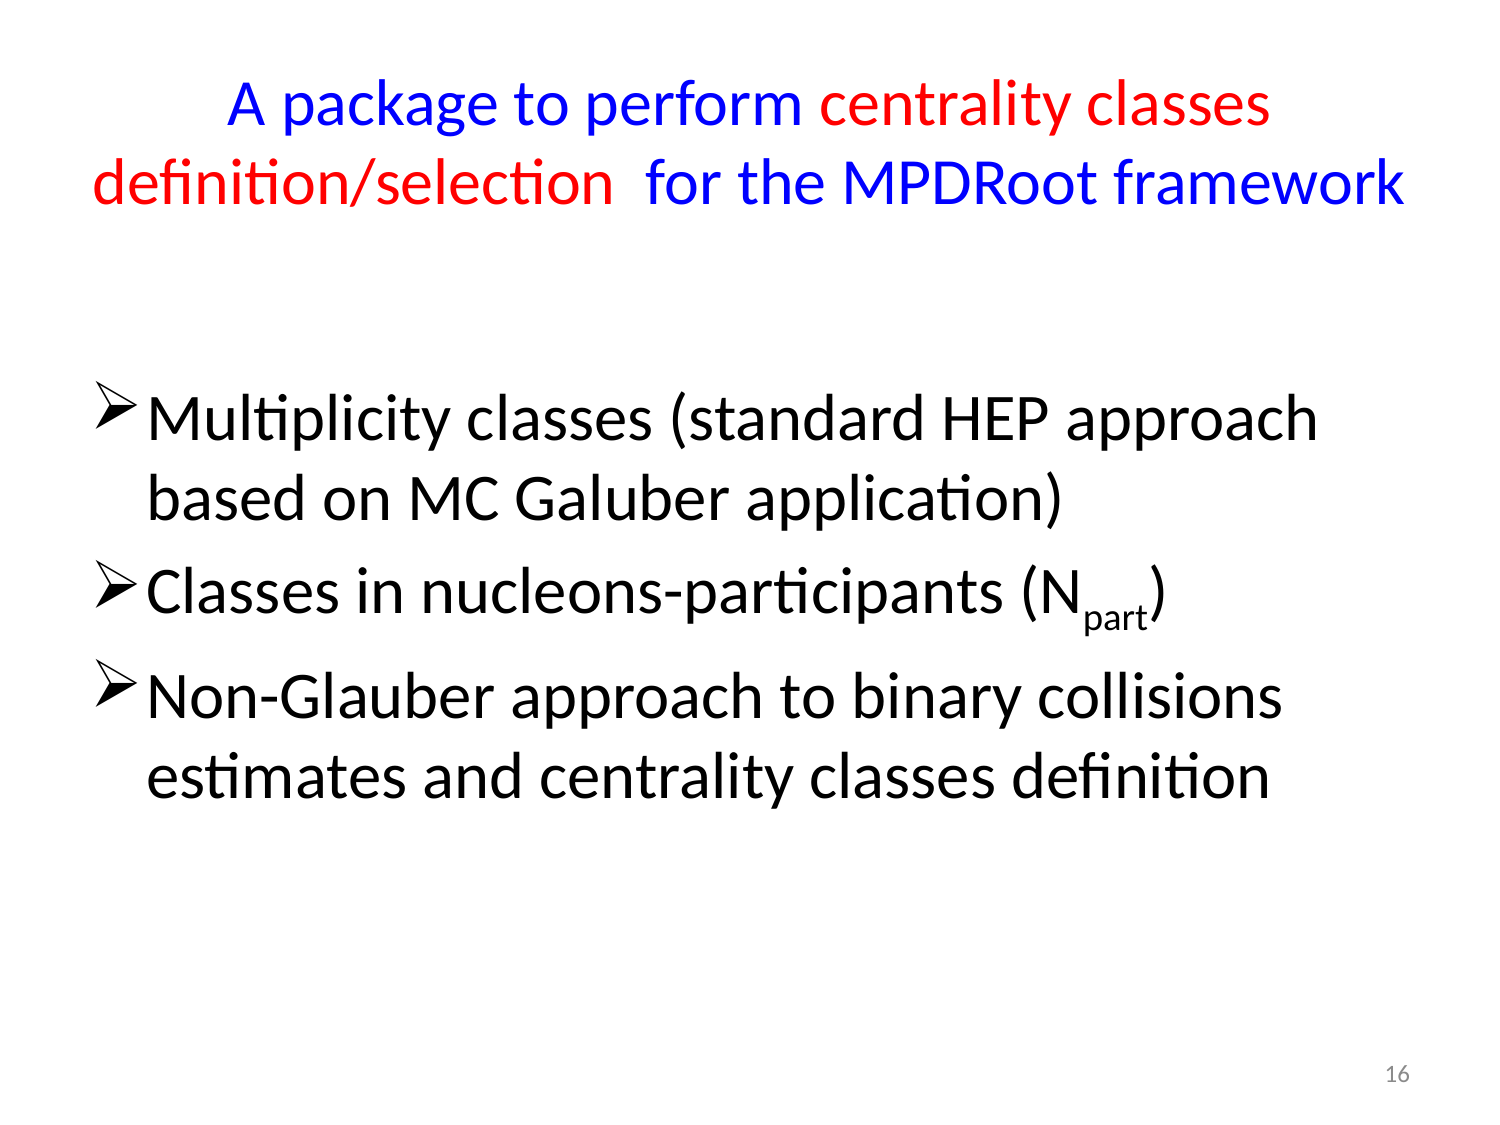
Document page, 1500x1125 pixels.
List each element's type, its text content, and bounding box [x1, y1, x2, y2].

list Multiplicity classes (standard HEP approach based on MC Galuber application) Classes in nucleons-participants (Npart) Non-Glauber approach to binary collisions estimates and centrality classes definition [75, 366, 1425, 1109]
title A package to perform centrality classes definition/selection for the MPDRoot framework [75, 45, 1425, 233]
slide_number 16 [1074, 1042, 1425, 1103]
